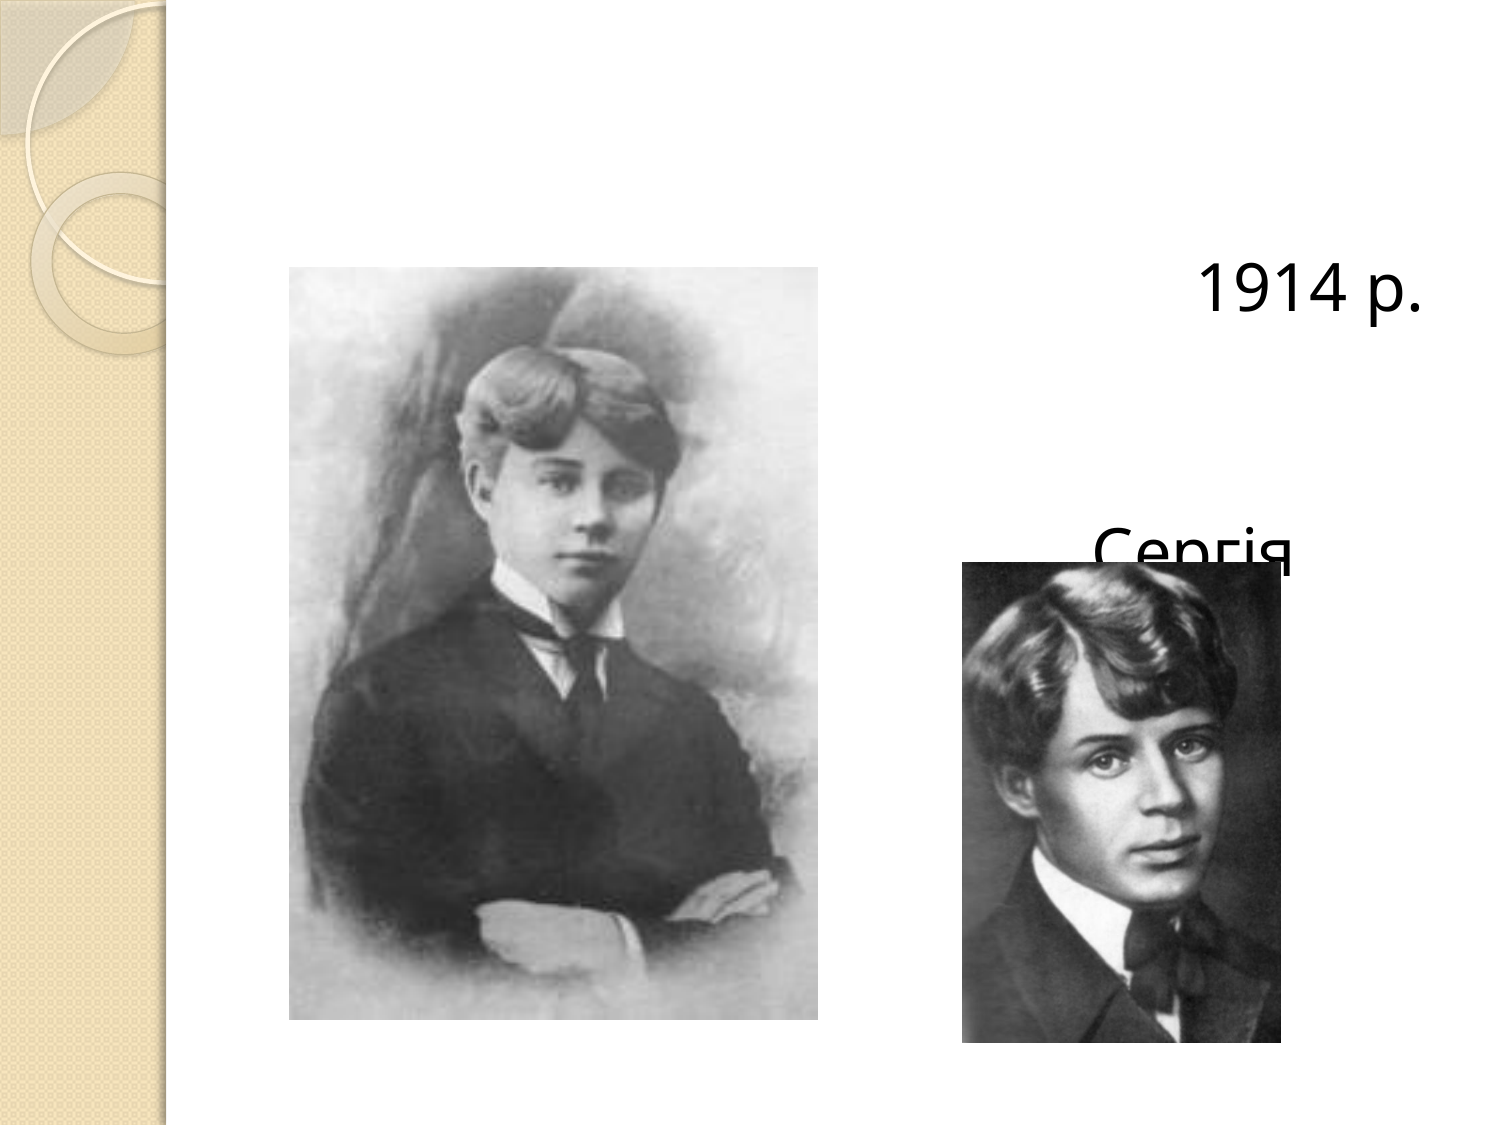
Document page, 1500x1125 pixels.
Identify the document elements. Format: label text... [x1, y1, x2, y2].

list 1914 р. Фотопортрет Сергія Єсеніна [235, 237, 1466, 1025]
picture [289, 266, 818, 1021]
picture [962, 562, 1281, 1043]
